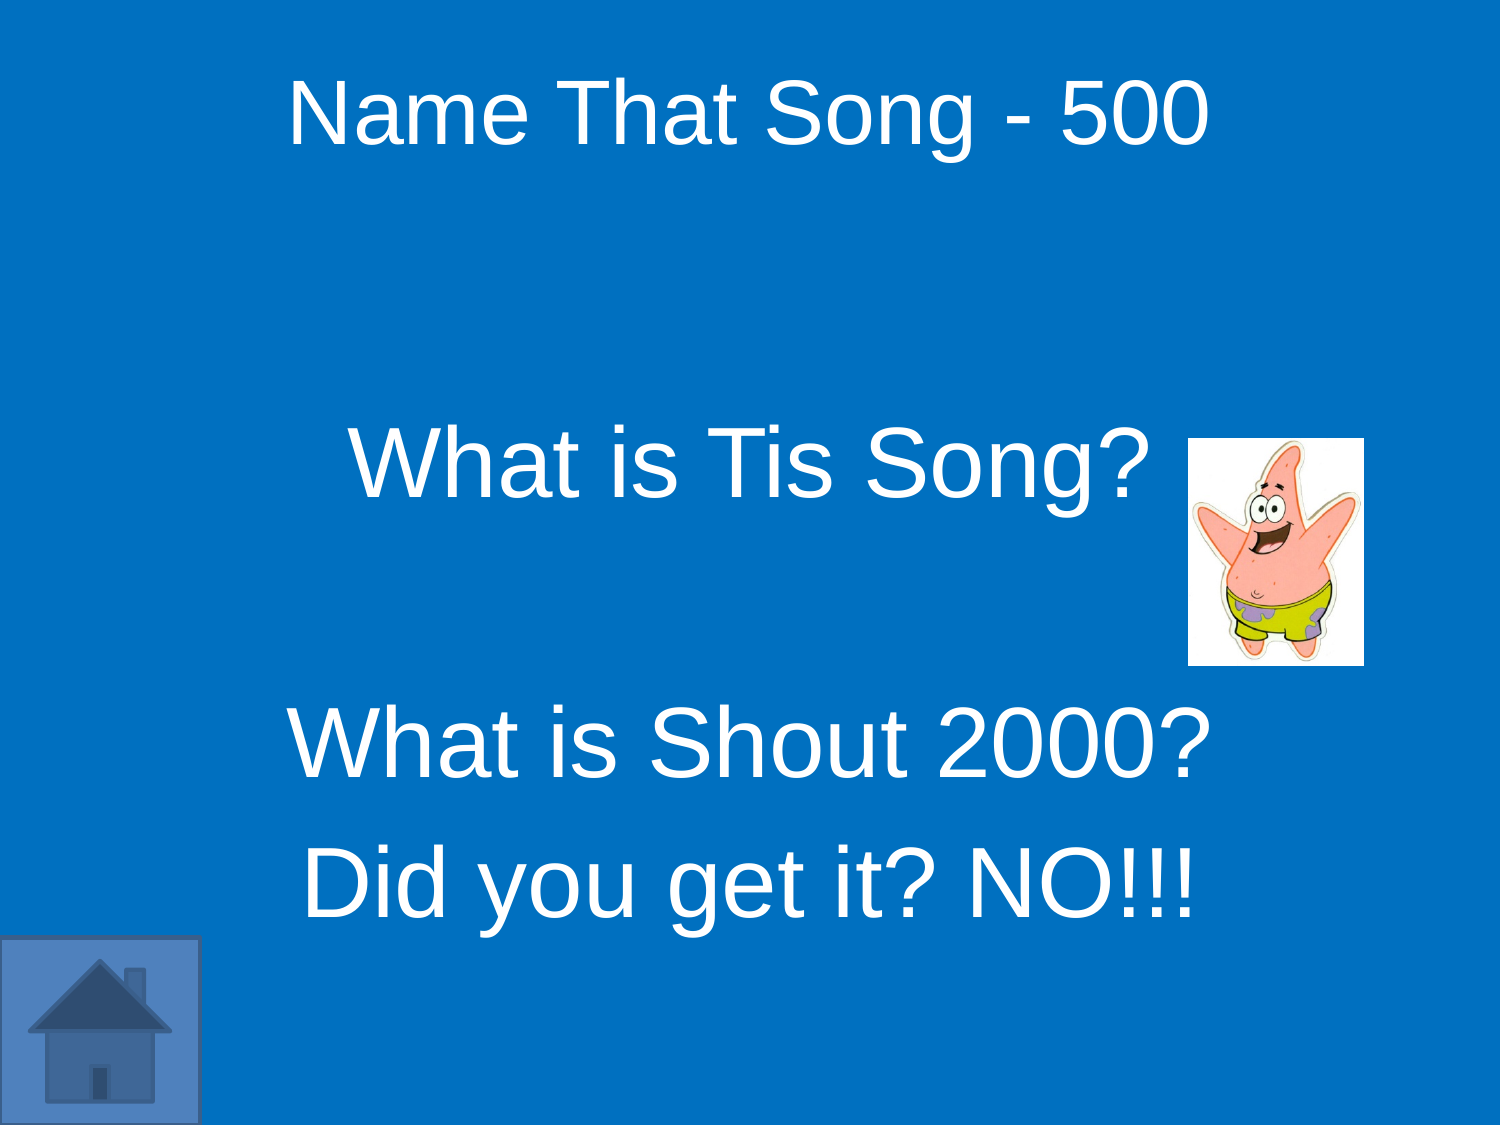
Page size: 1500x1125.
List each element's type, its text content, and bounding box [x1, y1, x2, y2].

text_box Name That Song - 500 [74, 45, 1425, 233]
text_box [0, 935, 202, 1125]
picture [1187, 437, 1365, 667]
text_box What is Tis Song? What is Shout 2000? Did you get it? NO!!! [74, 249, 1425, 1088]
